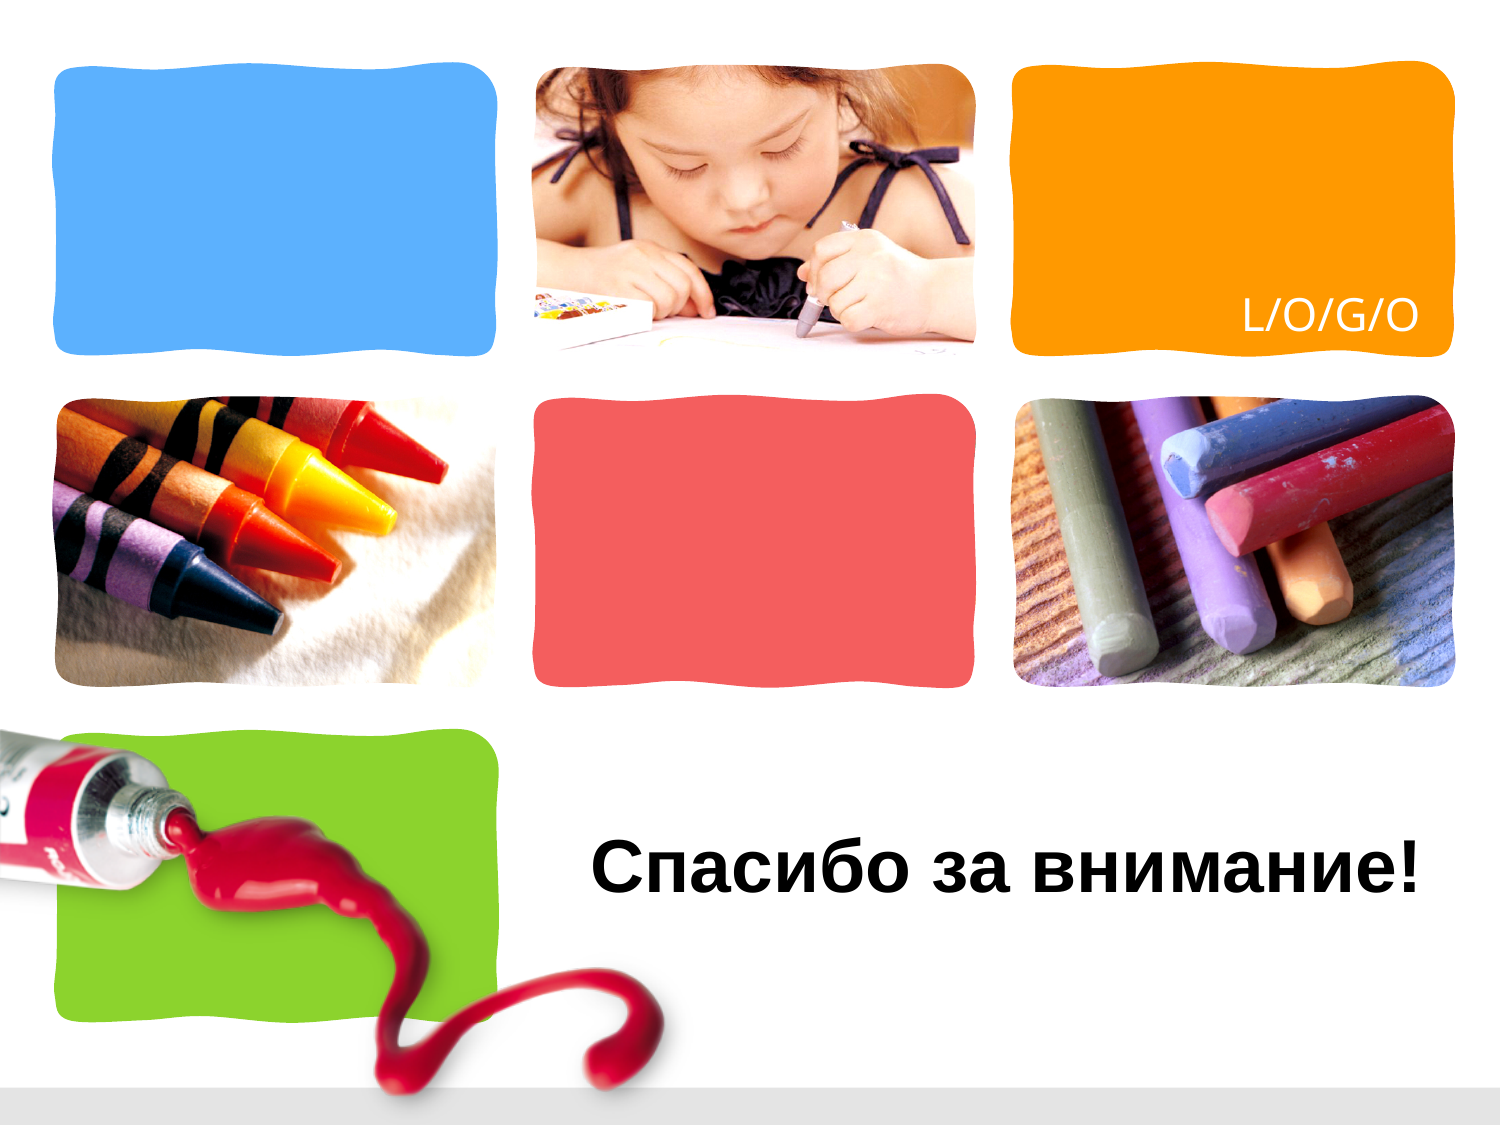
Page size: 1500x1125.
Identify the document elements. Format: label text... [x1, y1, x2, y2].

picture [531, 63, 977, 356]
picture [0, 703, 700, 1125]
title Спасибо за внимание! [162, 767, 1438, 959]
picture [1010, 395, 1456, 688]
picture [52, 395, 498, 688]
